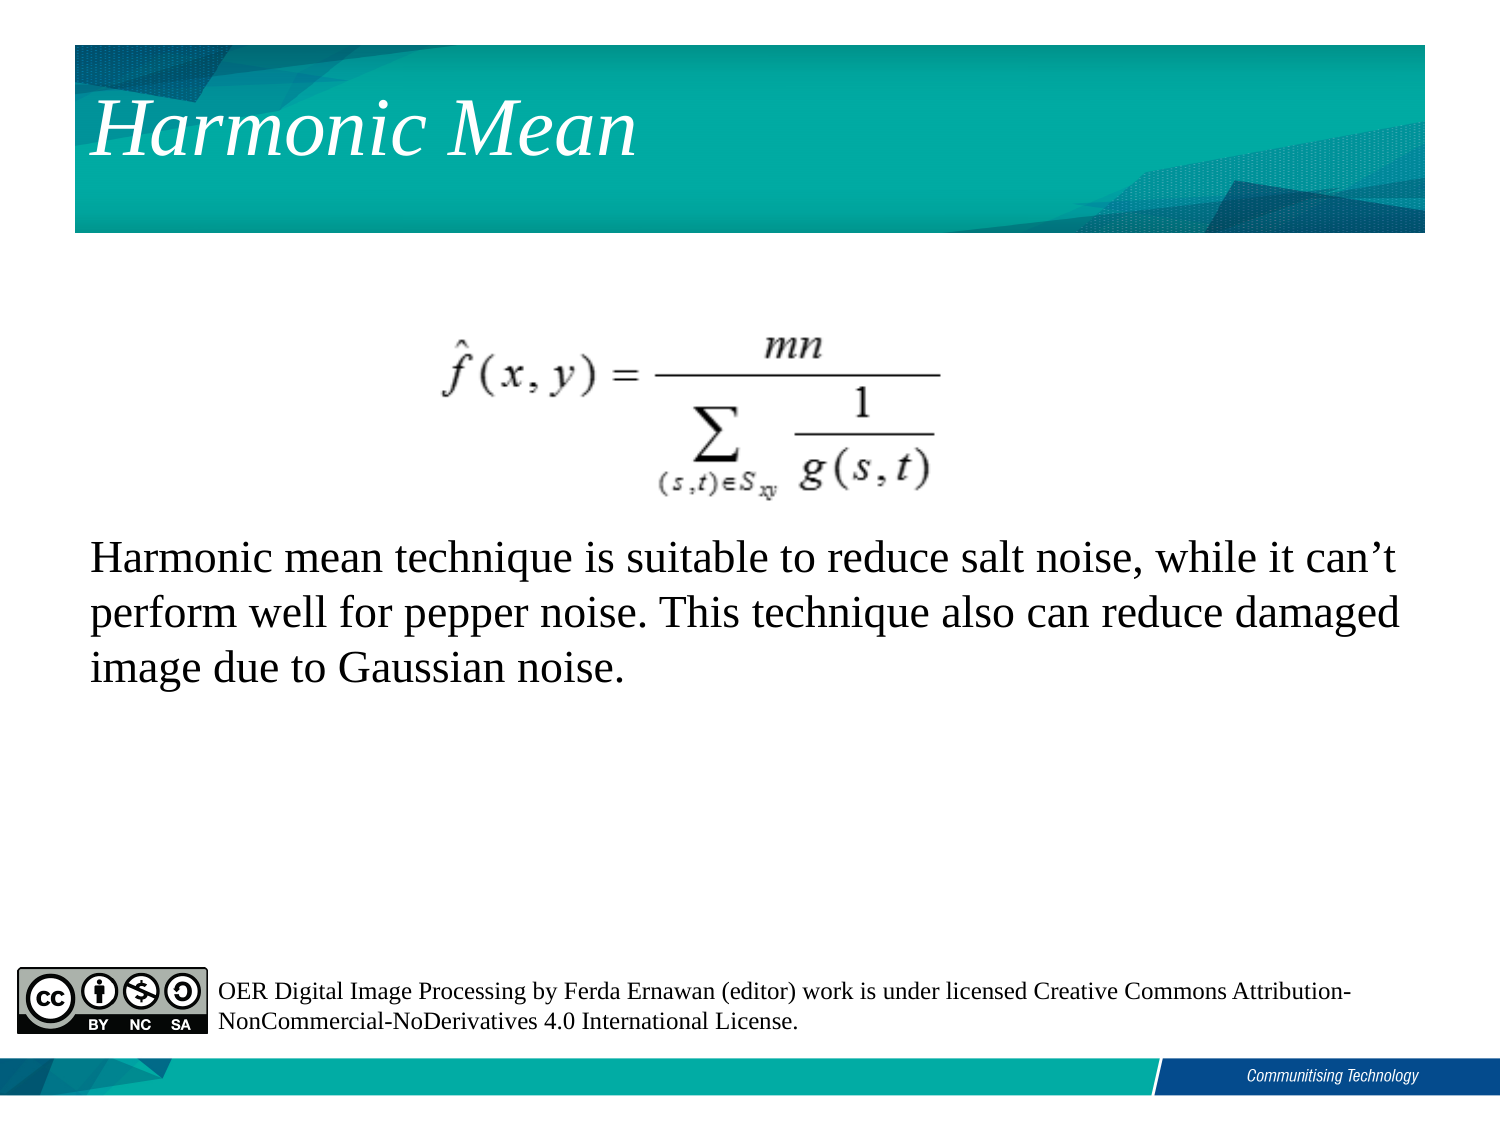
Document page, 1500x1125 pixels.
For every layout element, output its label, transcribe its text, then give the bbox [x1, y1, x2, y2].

picture [0, 0, 1500, 1125]
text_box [740, 544, 760, 581]
list Harmonic mean technique is suitable to reduce salt noise, while it can’t perform well for pepper noise. This technique also can reduce damaged image due to Gaussian noise. [75, 262, 1425, 1005]
title Harmonic Mean [75, 54, 1350, 190]
